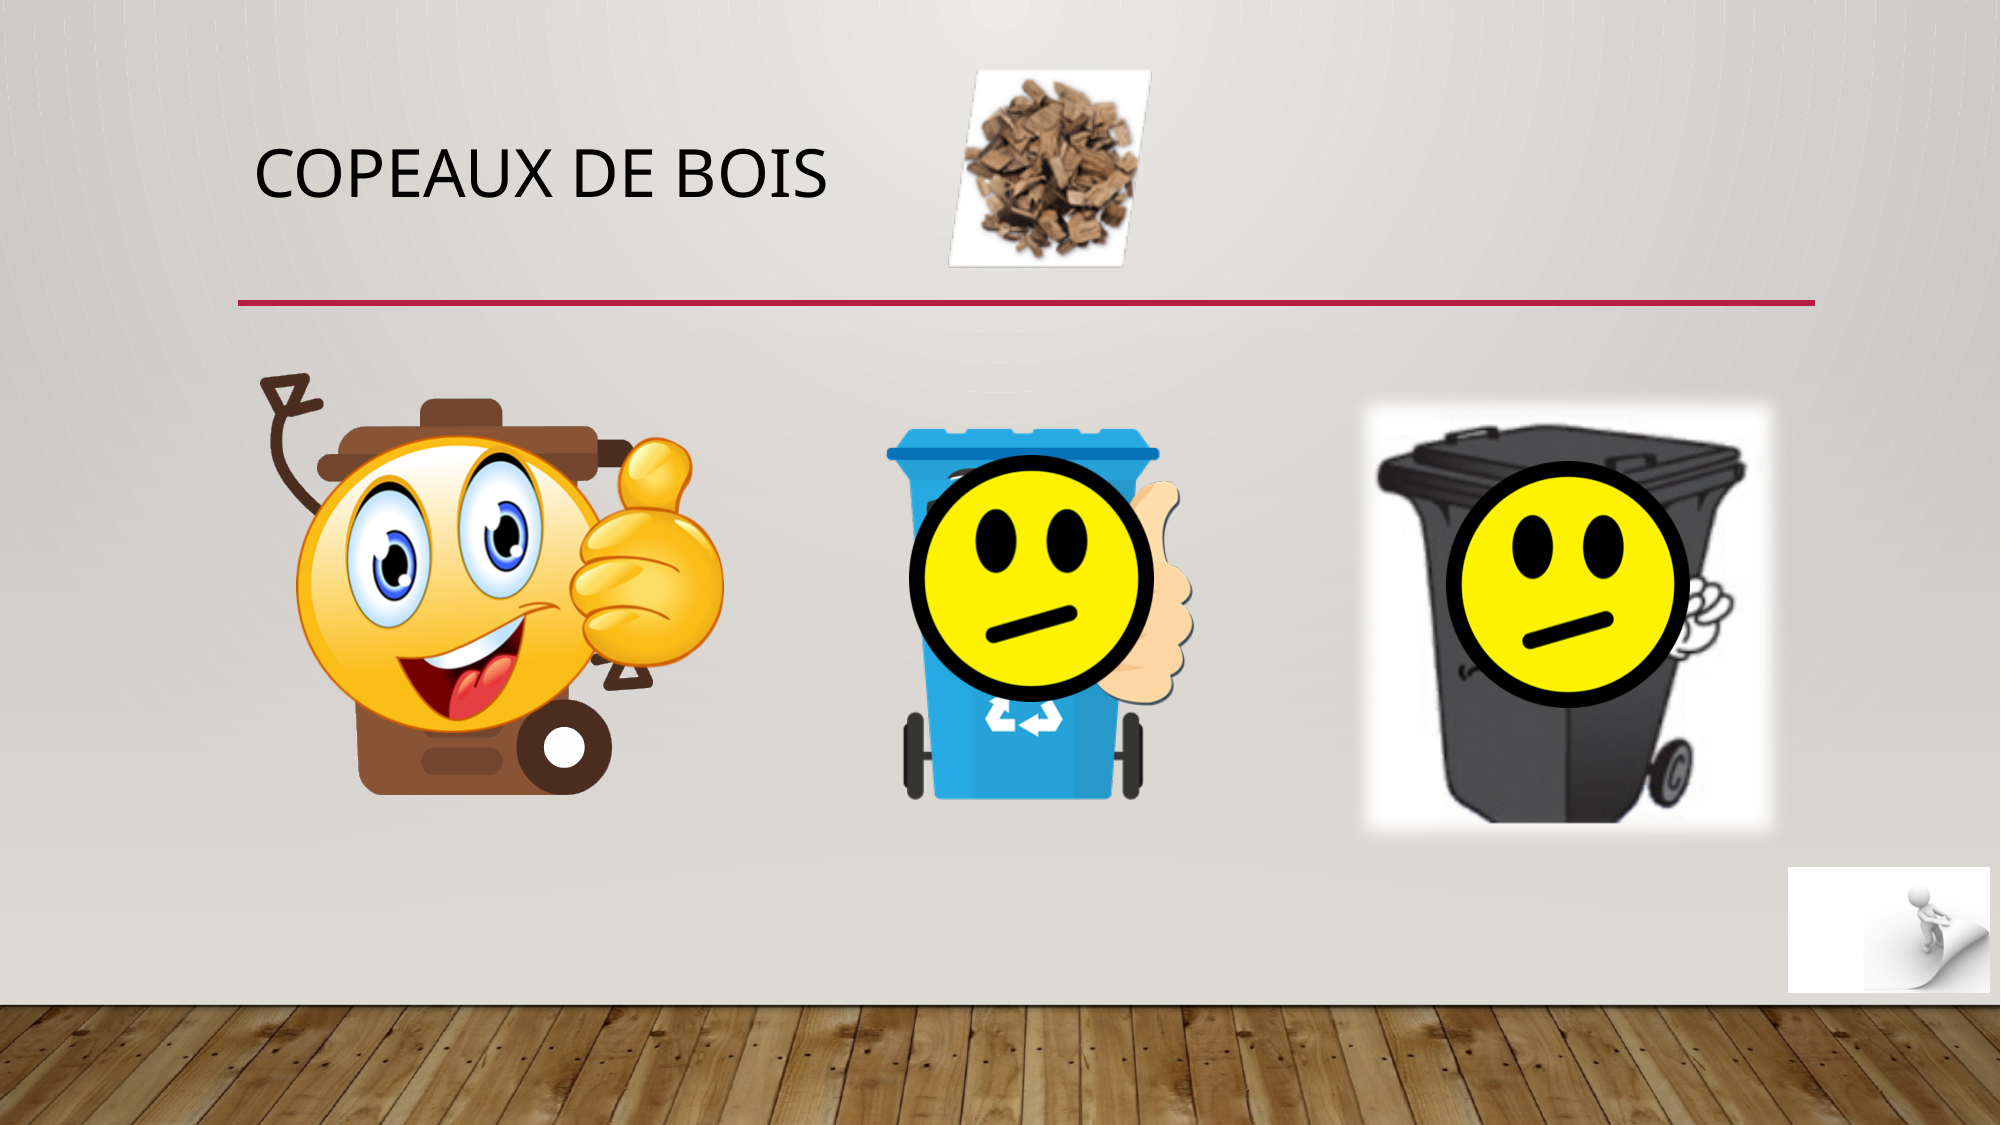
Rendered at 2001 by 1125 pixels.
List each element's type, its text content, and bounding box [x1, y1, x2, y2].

title COPEAUX DE BOIS [238, 131, 1814, 305]
picture [947, 56, 1154, 282]
picture [1788, 867, 1990, 994]
picture [819, 399, 1252, 822]
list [259, 373, 653, 795]
picture [0, 1005, 2000, 1125]
picture [1347, 386, 1789, 850]
picture [296, 435, 724, 734]
